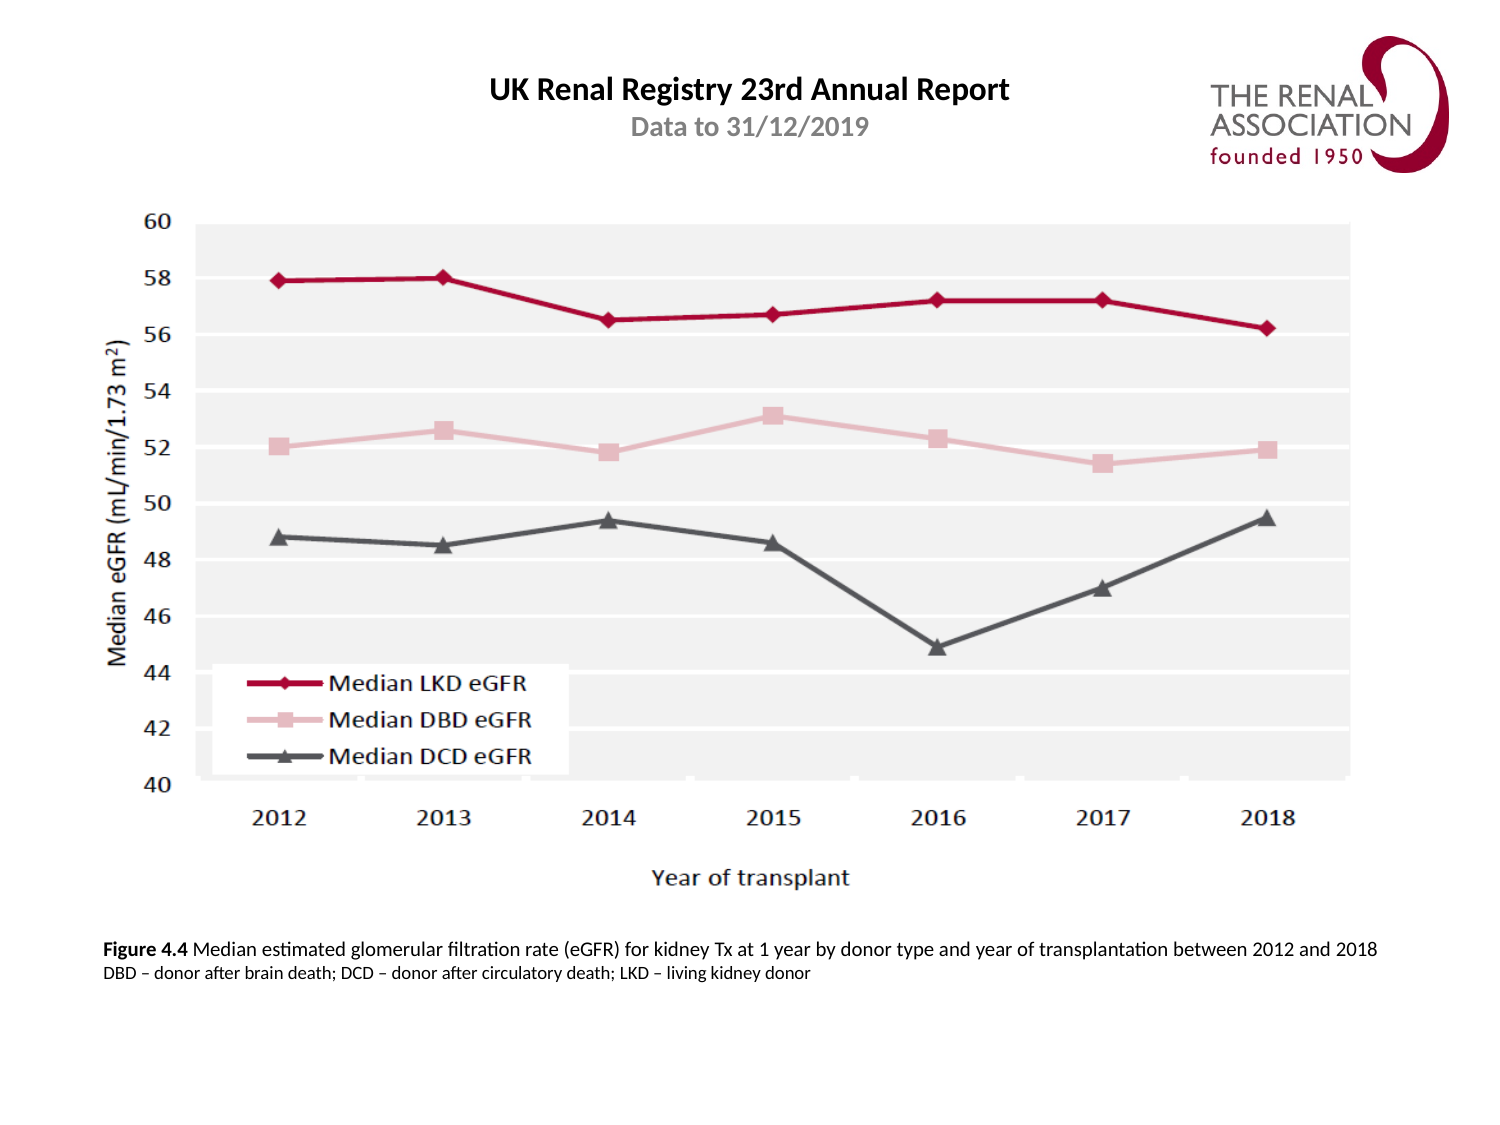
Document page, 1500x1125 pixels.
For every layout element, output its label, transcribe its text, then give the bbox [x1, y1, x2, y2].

picture [1210, 36, 1449, 173]
text_box UK Renal Registry 23rd Annual Report Data to 31/12/2019 [466, 63, 1034, 147]
picture [88, 196, 1424, 894]
text_box Figure 4.4 Median estimated glomerular filtration rate (eGFR) for kidney Tx at 1 year by donor type and year of transplantation between 2012 and 2018 DBD – donor after brain death; DCD – donor after circulatory death; LKD – living kidney donor [88, 928, 1424, 991]
